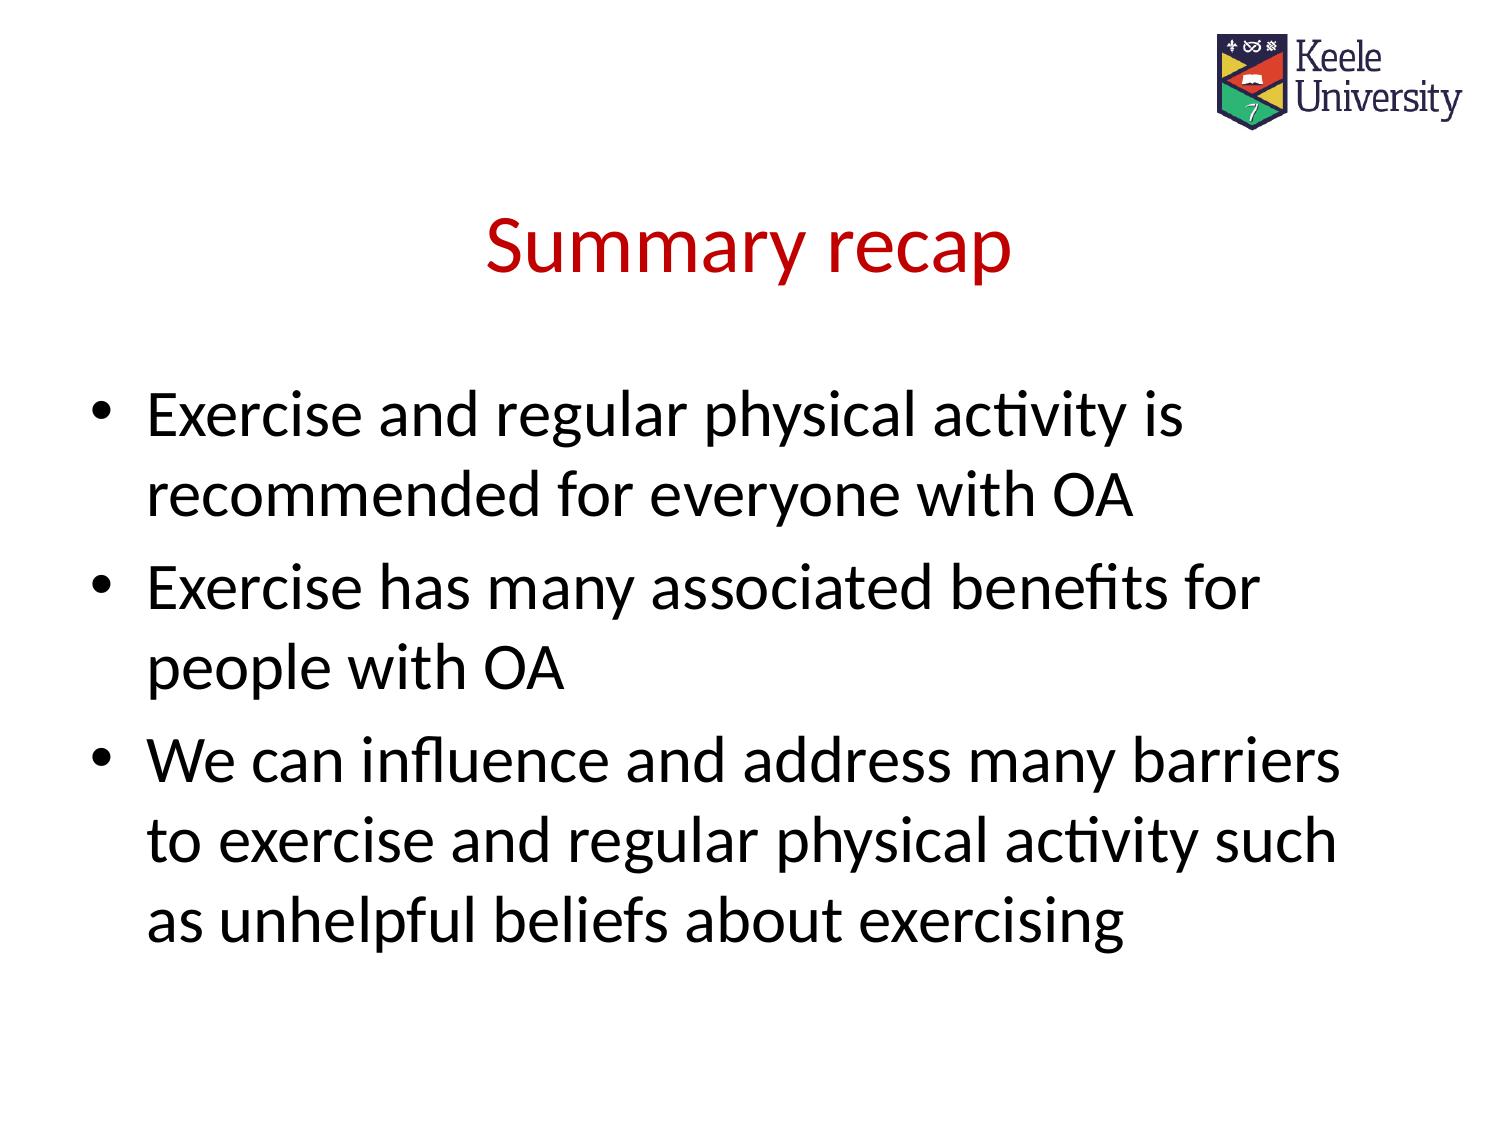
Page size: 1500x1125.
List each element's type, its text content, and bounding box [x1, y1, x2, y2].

picture [1217, 32, 1472, 132]
title Summary recap [74, 144, 1426, 333]
list Exercise and regular physical activity is recommended for everyone with OA Exercise has many associated benefits for people with OA We can influence and address many barriers to exercise and regular physical activity such as unhelpful beliefs about exercising [74, 362, 1426, 1083]
